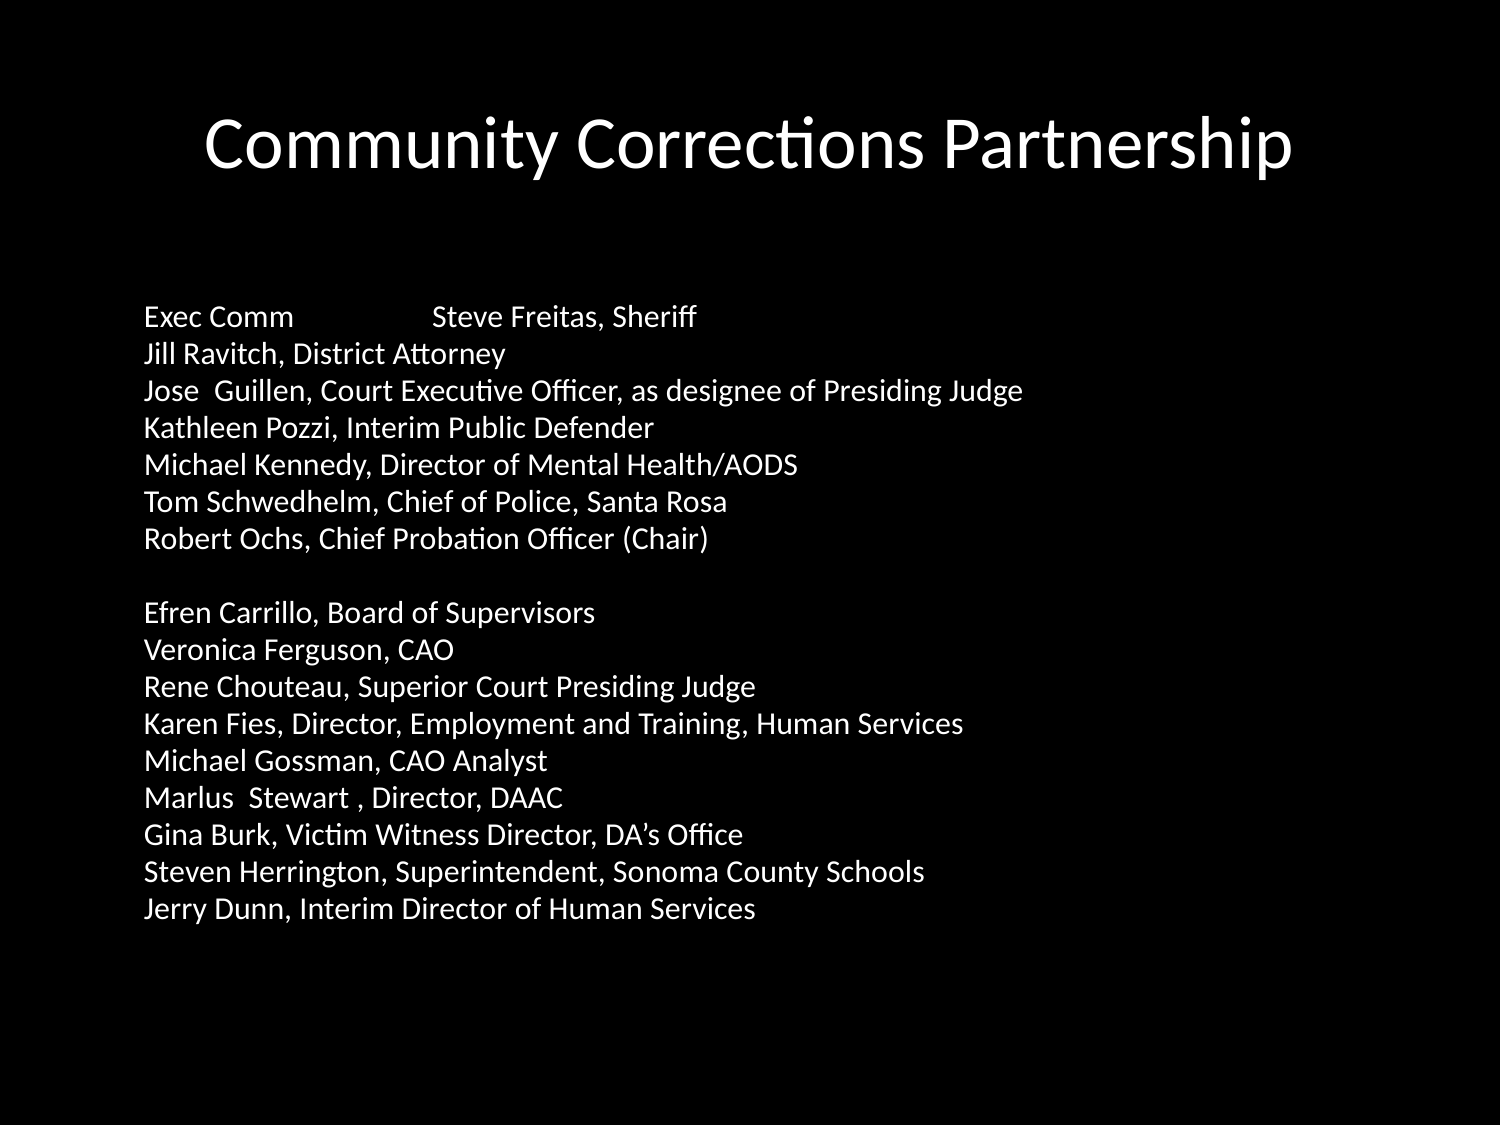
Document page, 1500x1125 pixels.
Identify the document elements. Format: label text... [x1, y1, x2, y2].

list Exec Comm Steve Freitas, Sheriff Jill Ravitch, District Attorney Jose Guillen, Court Executive Officer, as designee of Presiding Judge Kathleen Pozzi, Interim Public Defender Michael Kennedy, Director of Mental Health/AODS Tom Schwedhelm, Chief of Police, Santa Rosa Robert Ochs, Chief Probation Officer (Chair) Efren Carrillo, Board of Supervisors Veronica Ferguson, CAO Rene Chouteau, Superior Court Presiding Judge Karen Fies, Director, Employment and Training, Human Services Michael Gossman, CAO Analyst Marlus Stewart , Director, DAAC Gina Burk, Victim Witness Director, DA’s Office Steven Herrington, Superintendent, Sonoma County Schools Jerry Dunn, Interim Director of Human Services [75, 262, 1425, 1005]
title Community Corrections Partnership [75, 45, 1425, 233]
